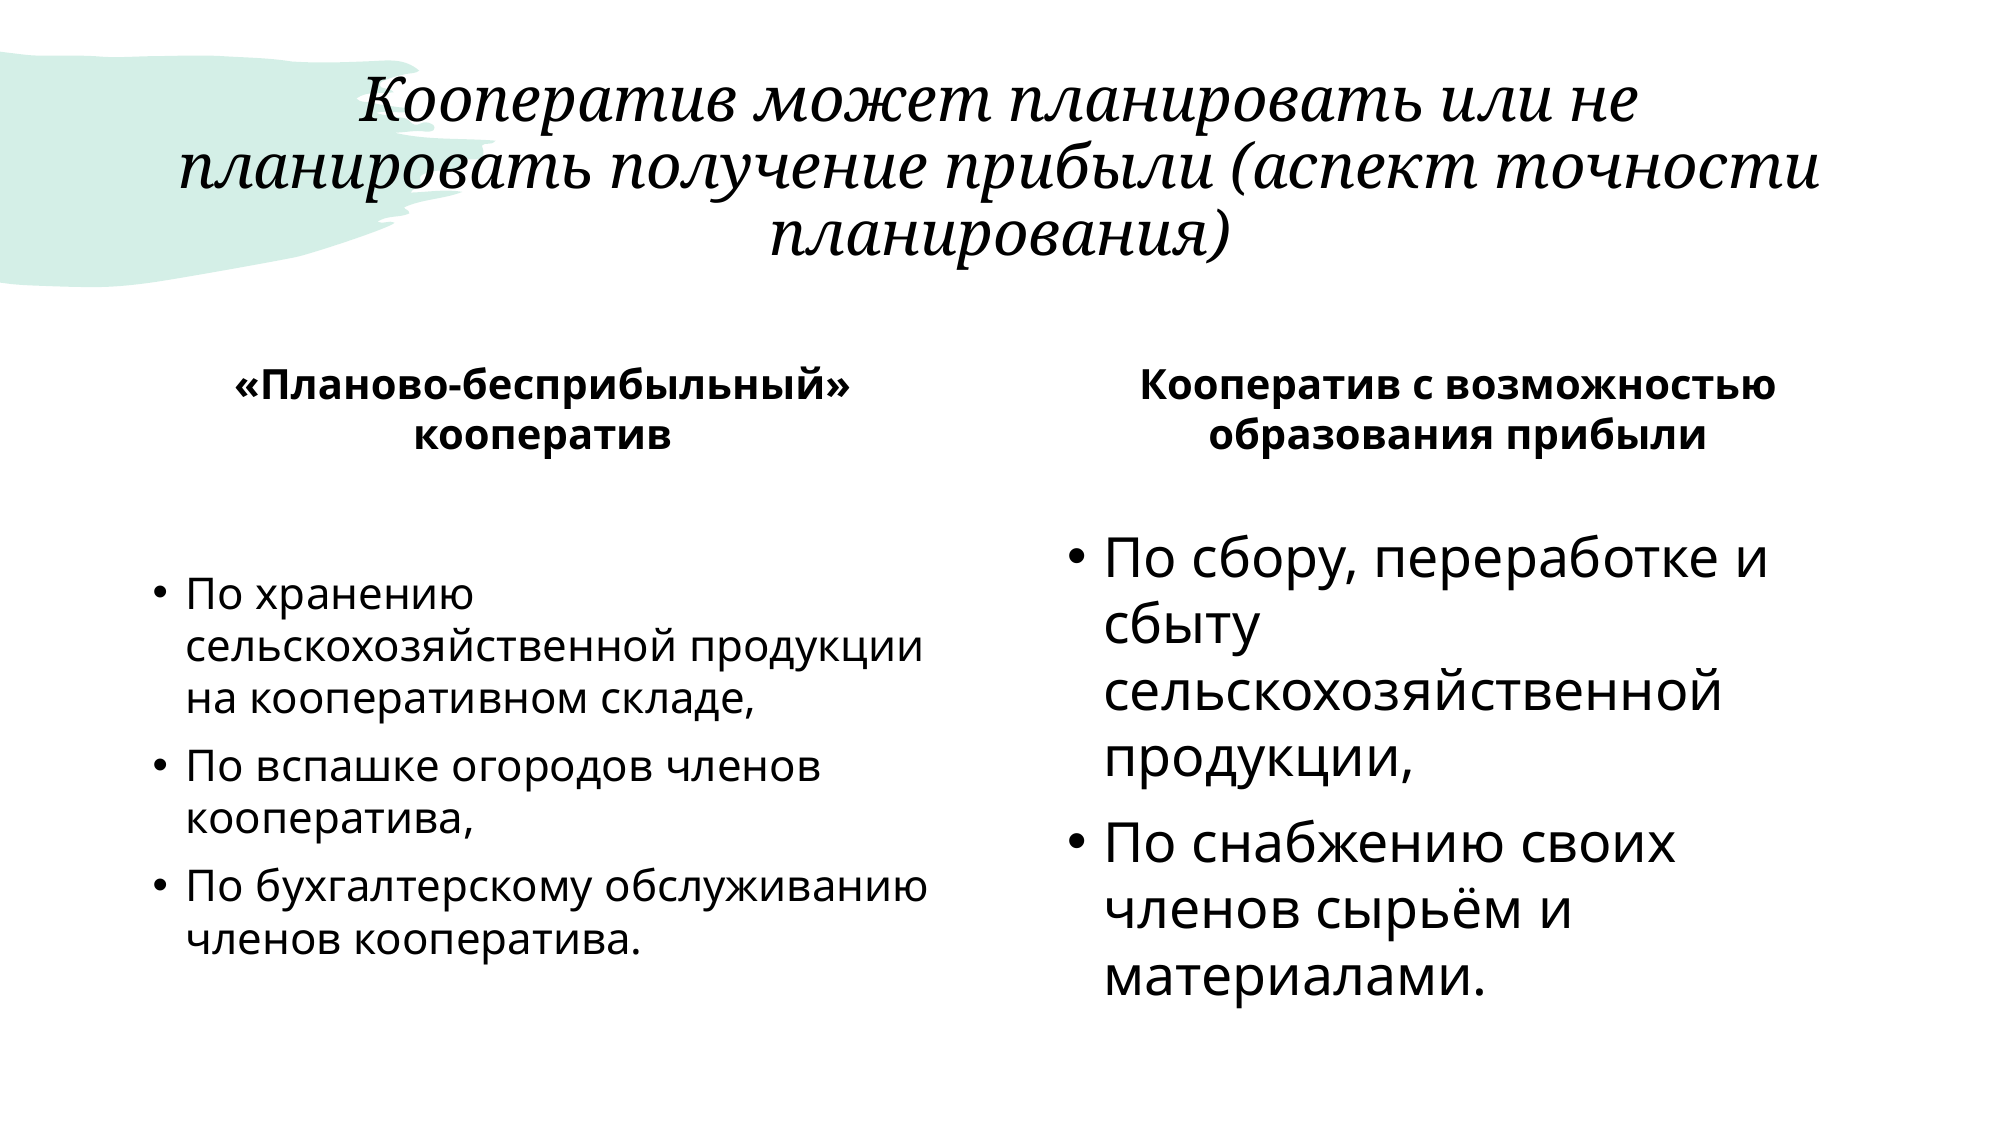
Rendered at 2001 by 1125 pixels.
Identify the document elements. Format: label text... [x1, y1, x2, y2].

list По хранению сельскохозяйственной продукции на кооперативном складе, По вспашке огородов членов кооператива, По бухгалтерскому обслуживанию членов кооператива. [137, 513, 948, 1016]
list По сбору, переработке и сбыту сельскохозяйственной продукции, По снабжению своих членов сырьём и материалами. [1053, 513, 1863, 1016]
list Кооператив с возможностью образования прибыли [1053, 329, 1863, 486]
list «Планово-бесприбыльный» кооператив [137, 329, 948, 486]
title Кооператив может планировать или не планировать получение прибыли (аспект точности планирования) [137, 59, 1863, 278]
